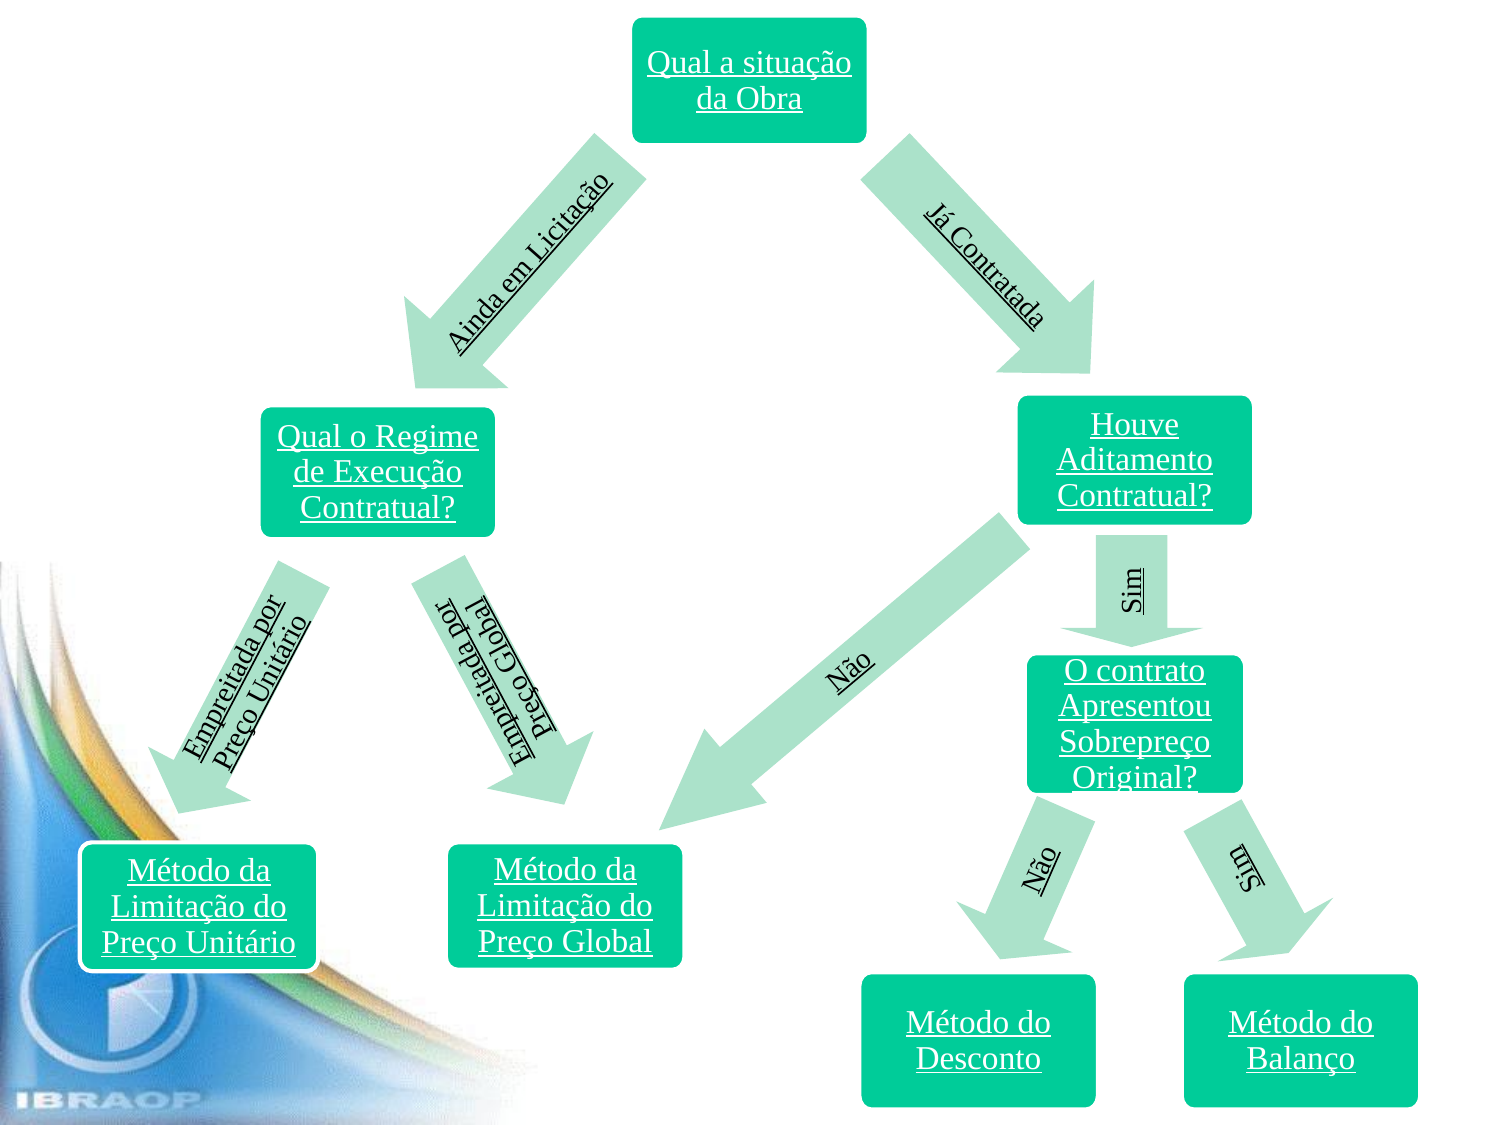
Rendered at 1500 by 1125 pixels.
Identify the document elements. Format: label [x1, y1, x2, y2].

text_box [79, 15, 1421, 1110]
picture [0, 0, 1500, 1125]
